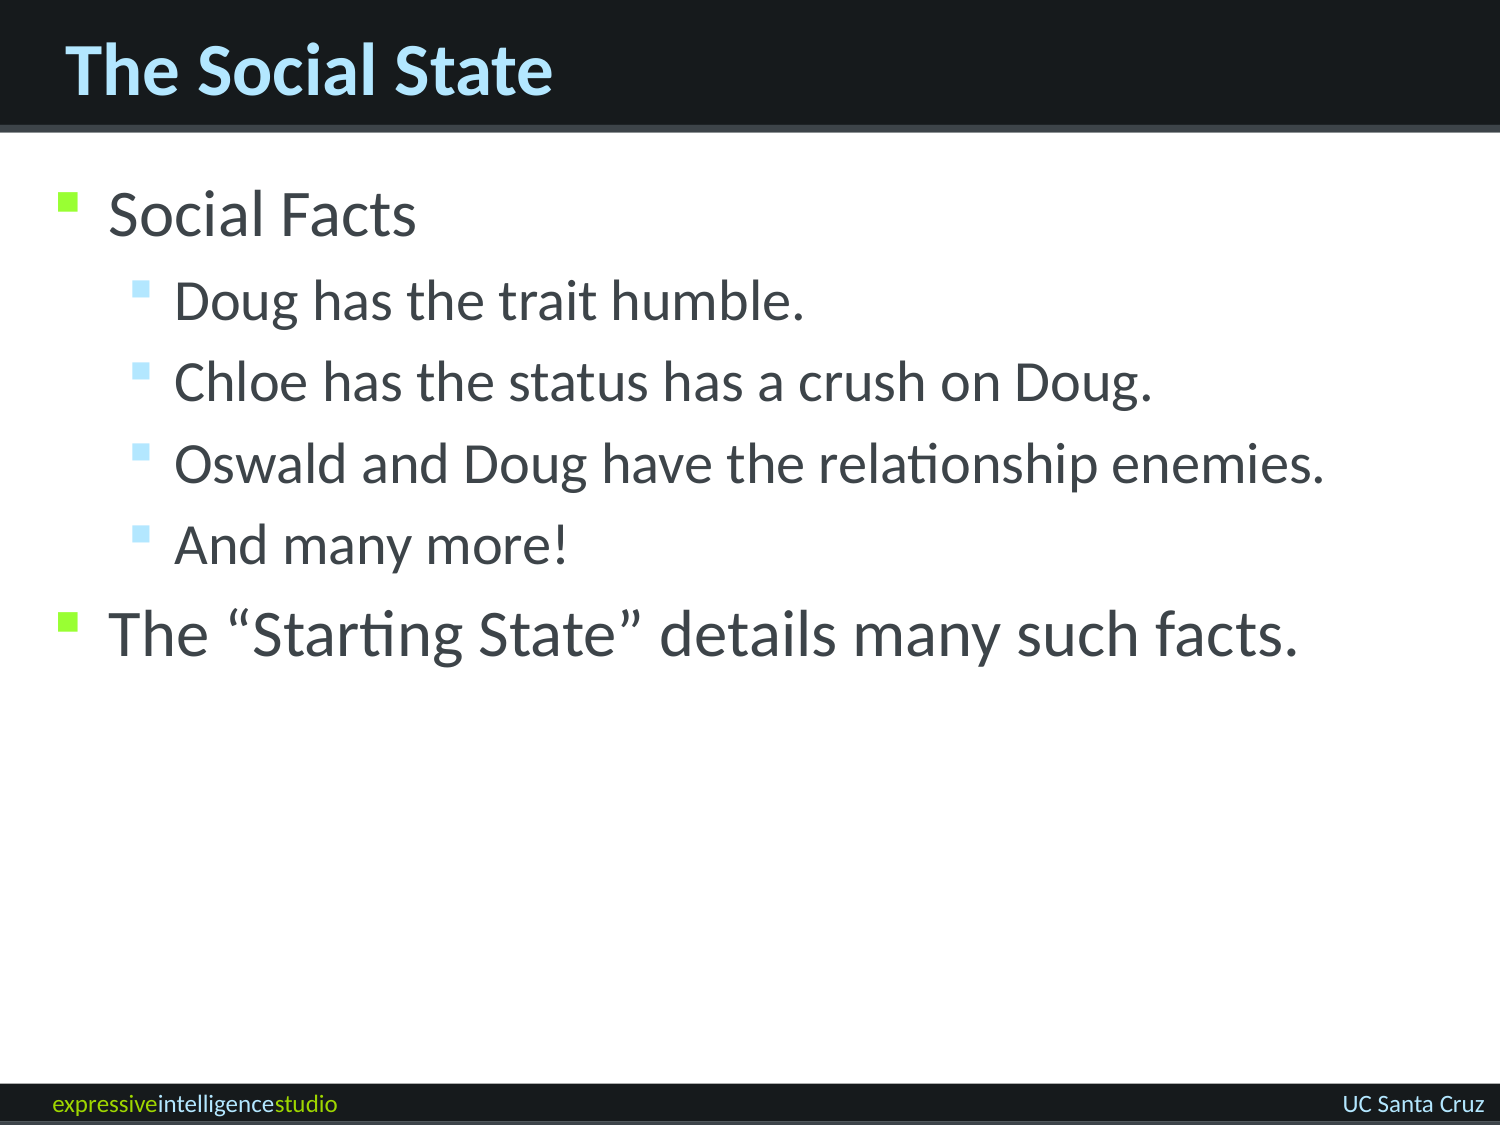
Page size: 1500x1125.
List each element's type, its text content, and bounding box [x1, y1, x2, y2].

title The Social State [49, 0, 1401, 131]
list Social Facts Doug has the trait humble. Chloe has the status has a crush on Doug. Oswald and Doug have the relationship enemies. And many more! The “Starting State” details many such facts. [37, 162, 1388, 993]
